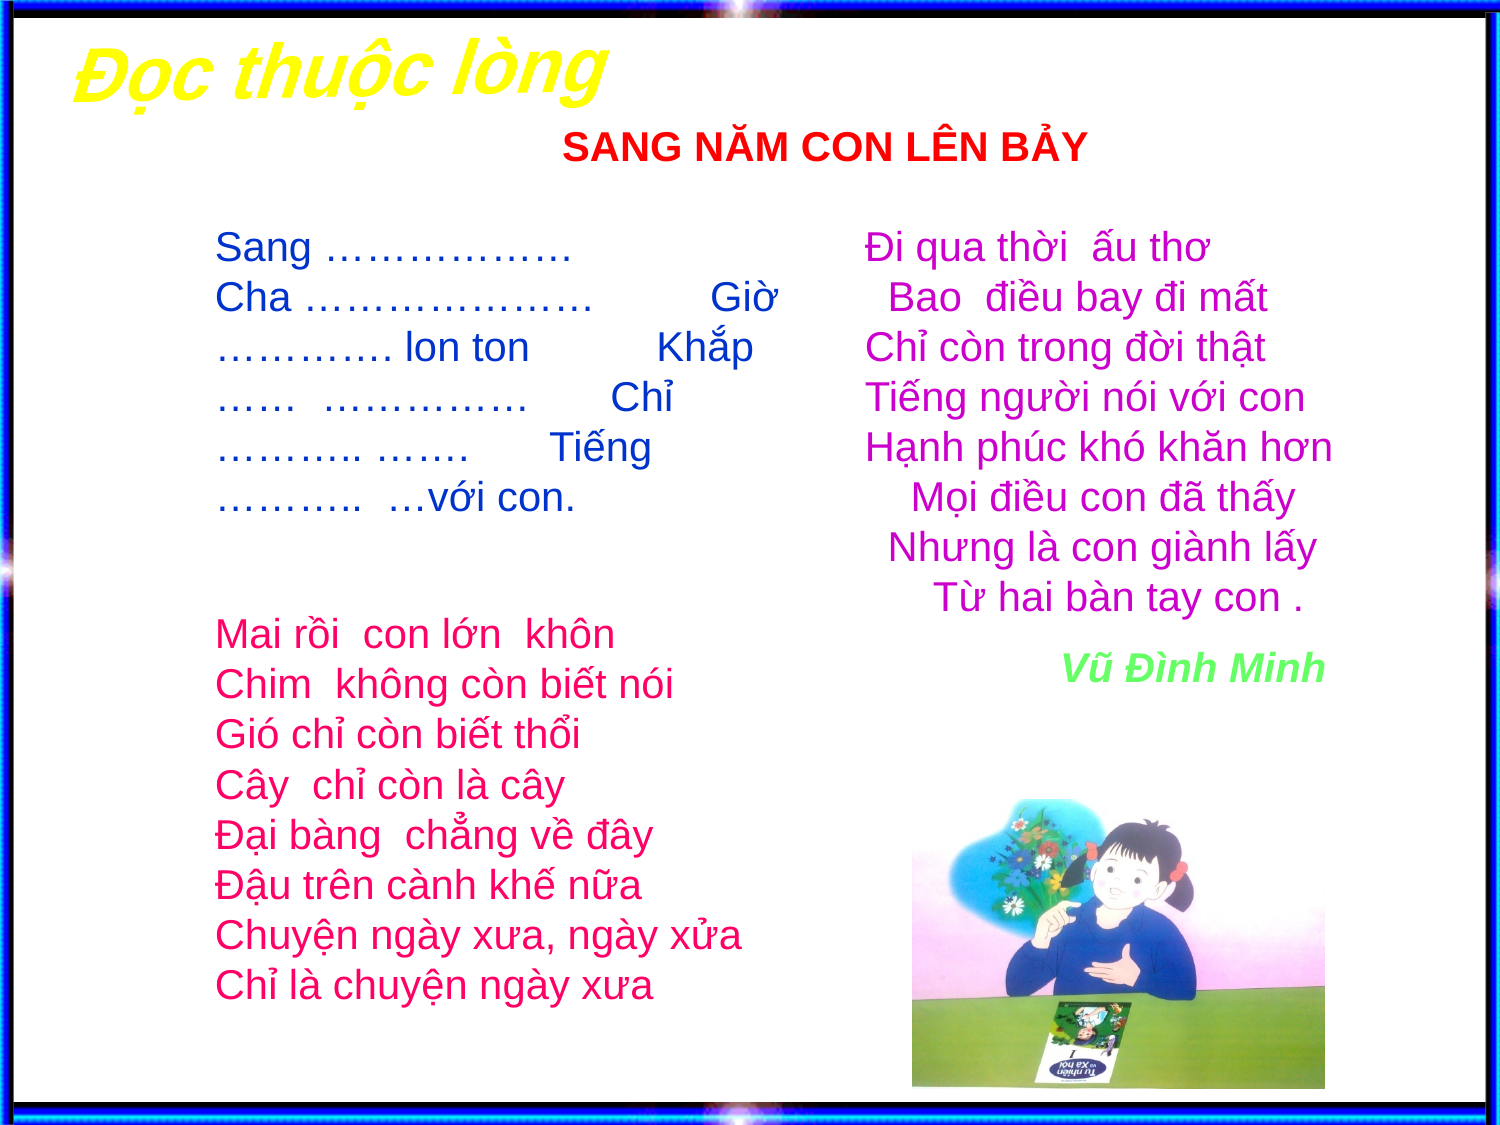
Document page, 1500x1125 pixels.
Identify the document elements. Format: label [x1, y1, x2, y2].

text_box [0, 0, 1500, 1125]
